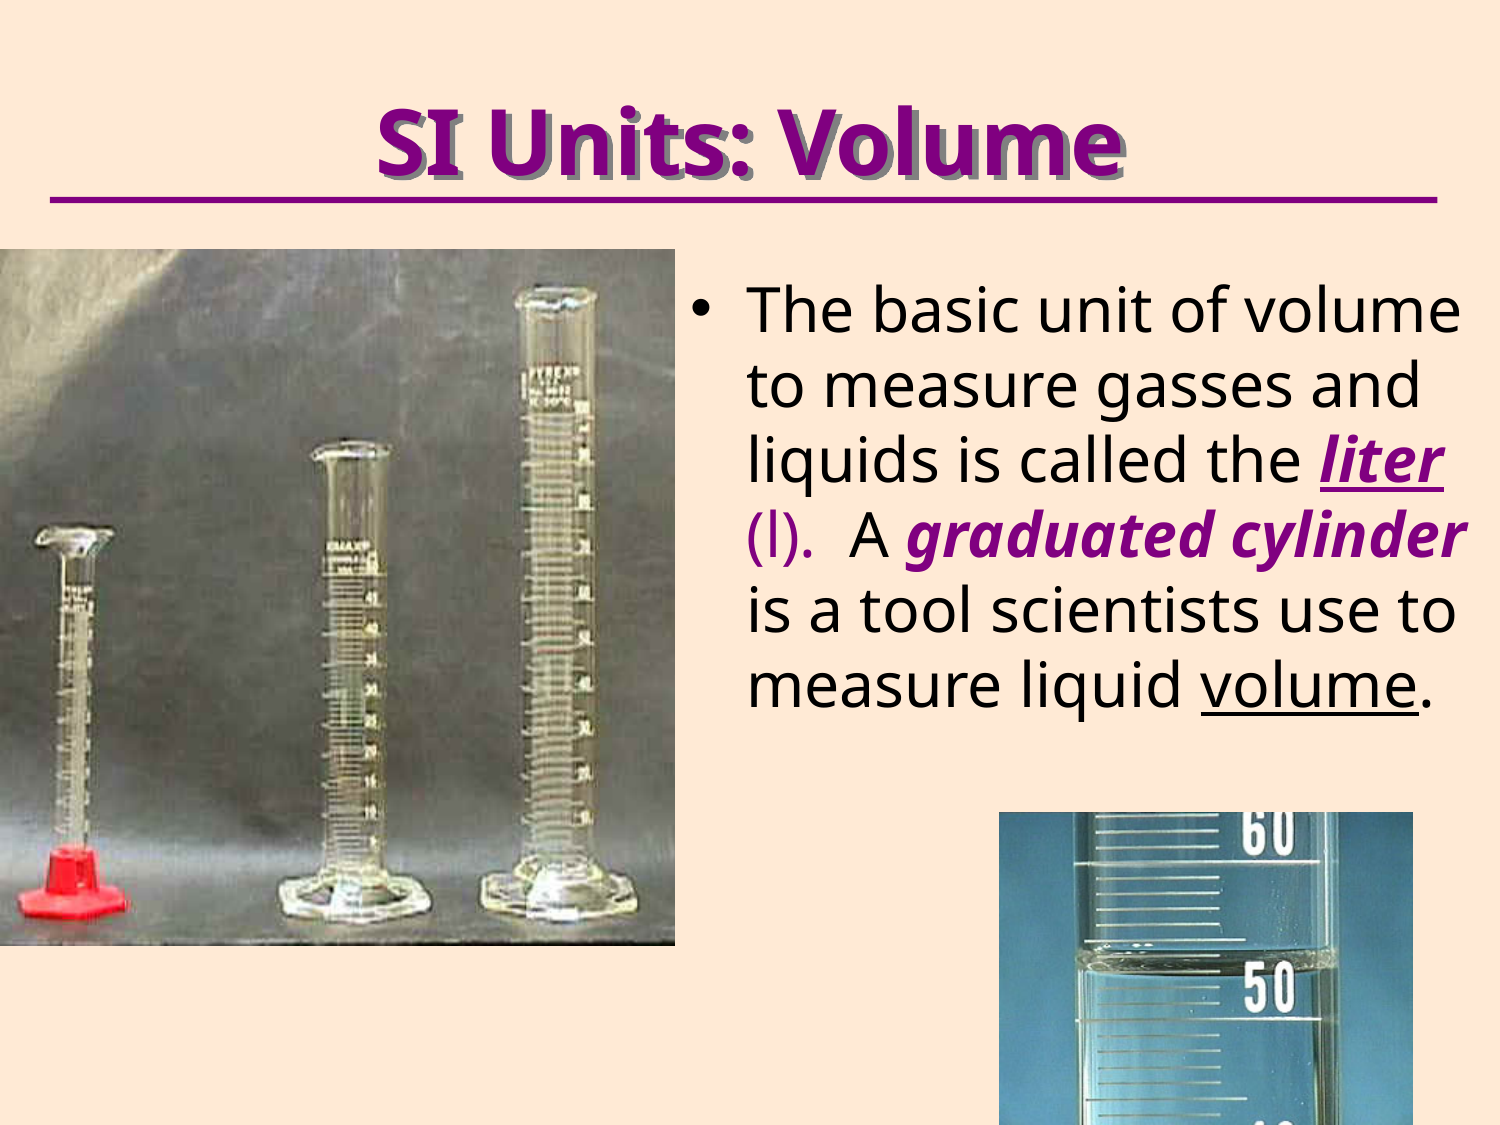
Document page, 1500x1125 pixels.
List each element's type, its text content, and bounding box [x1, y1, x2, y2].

list The basic unit of volume to measure gasses and liquids is called the liter (l). A graduated cylinder is a tool scientists use to measure liquid volume. [674, 262, 1500, 1006]
picture [0, 249, 676, 946]
picture [999, 812, 1413, 1125]
text_box SI Units: Volume [74, 45, 1425, 233]
